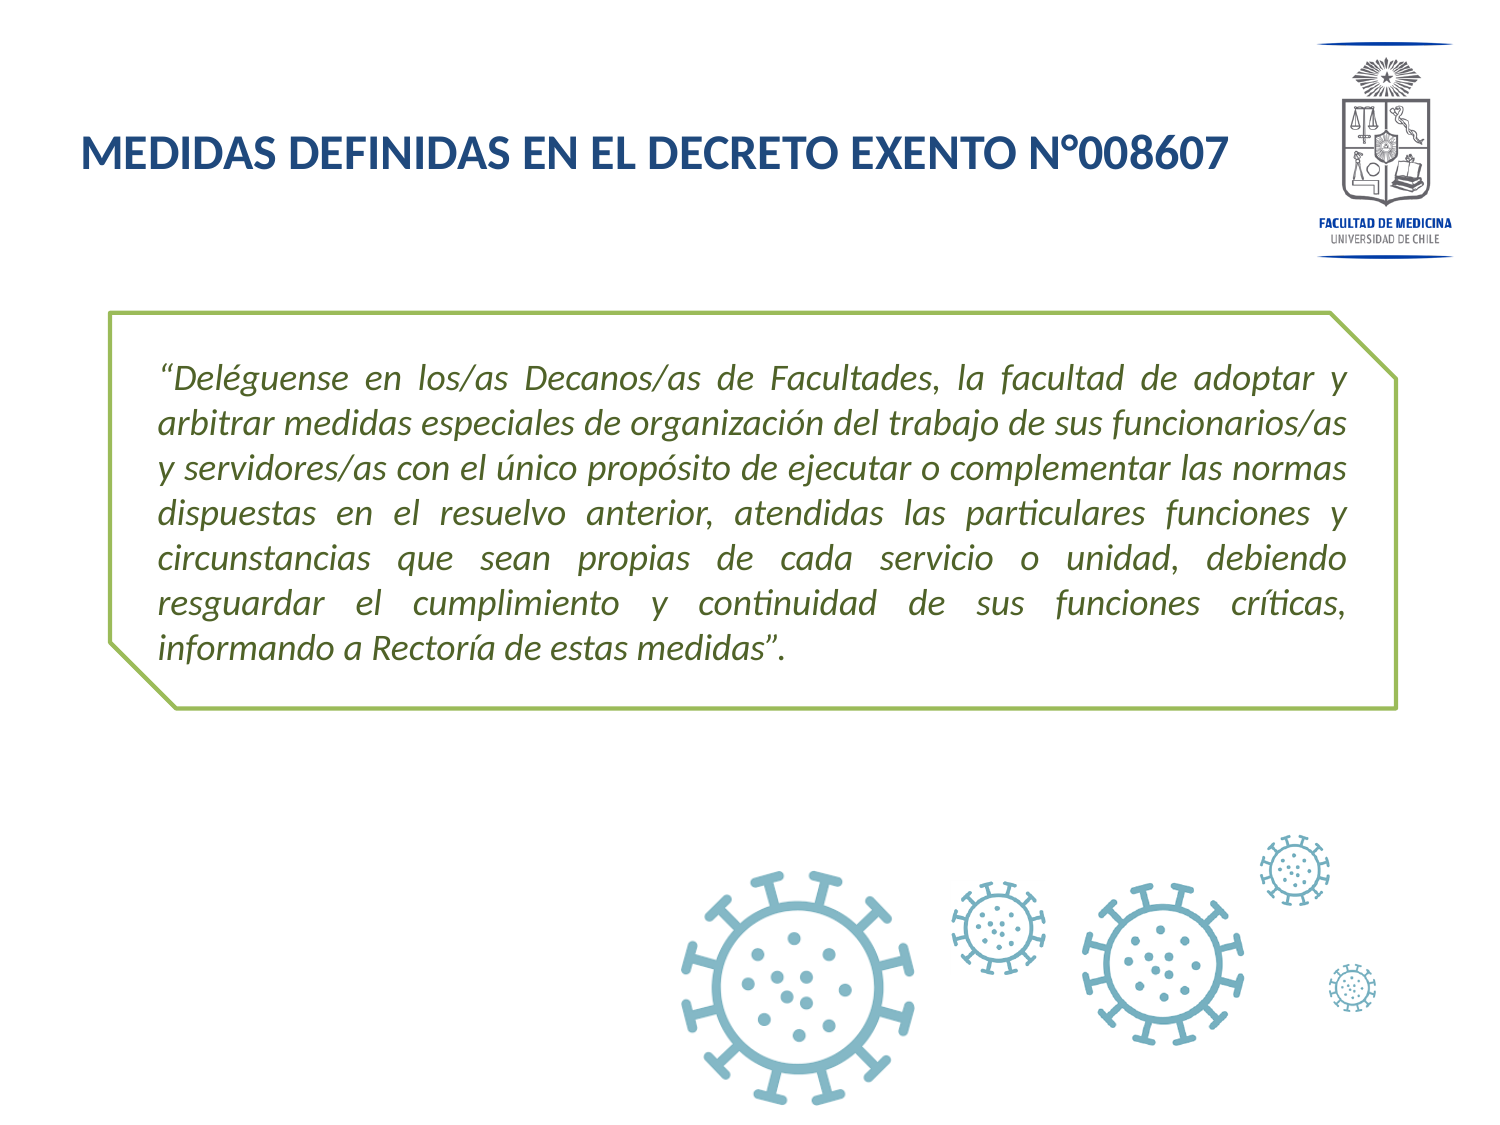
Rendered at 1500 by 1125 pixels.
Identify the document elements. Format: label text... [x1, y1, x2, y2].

text_box “Deléguense en los/as Decanos/as de Facultades, la facultad de adoptar y arbitrar medidas especiales de organización del trabajo de sus funcionarios/as y servidores/as con el único propósito de ejecutar o complementar las normas dispuestas en el resuelvo anterior, atendidas las particulares funciones y circunstancias que sean propias de cada servicio o unidad, debiendo resguardar el cumplimiento y continuidad de sus funciones críticas, informando a Rectoría de estas medidas”. [107, 310, 1399, 711]
picture [950, 879, 1046, 975]
picture [1292, 27, 1480, 280]
title MEDIDAS DEFINIDAS EN EL DECRETO EXENTO N°008607 [64, 56, 1287, 244]
picture [1328, 963, 1376, 1012]
picture [1080, 880, 1245, 1046]
picture [1259, 833, 1330, 906]
picture [678, 869, 916, 1107]
